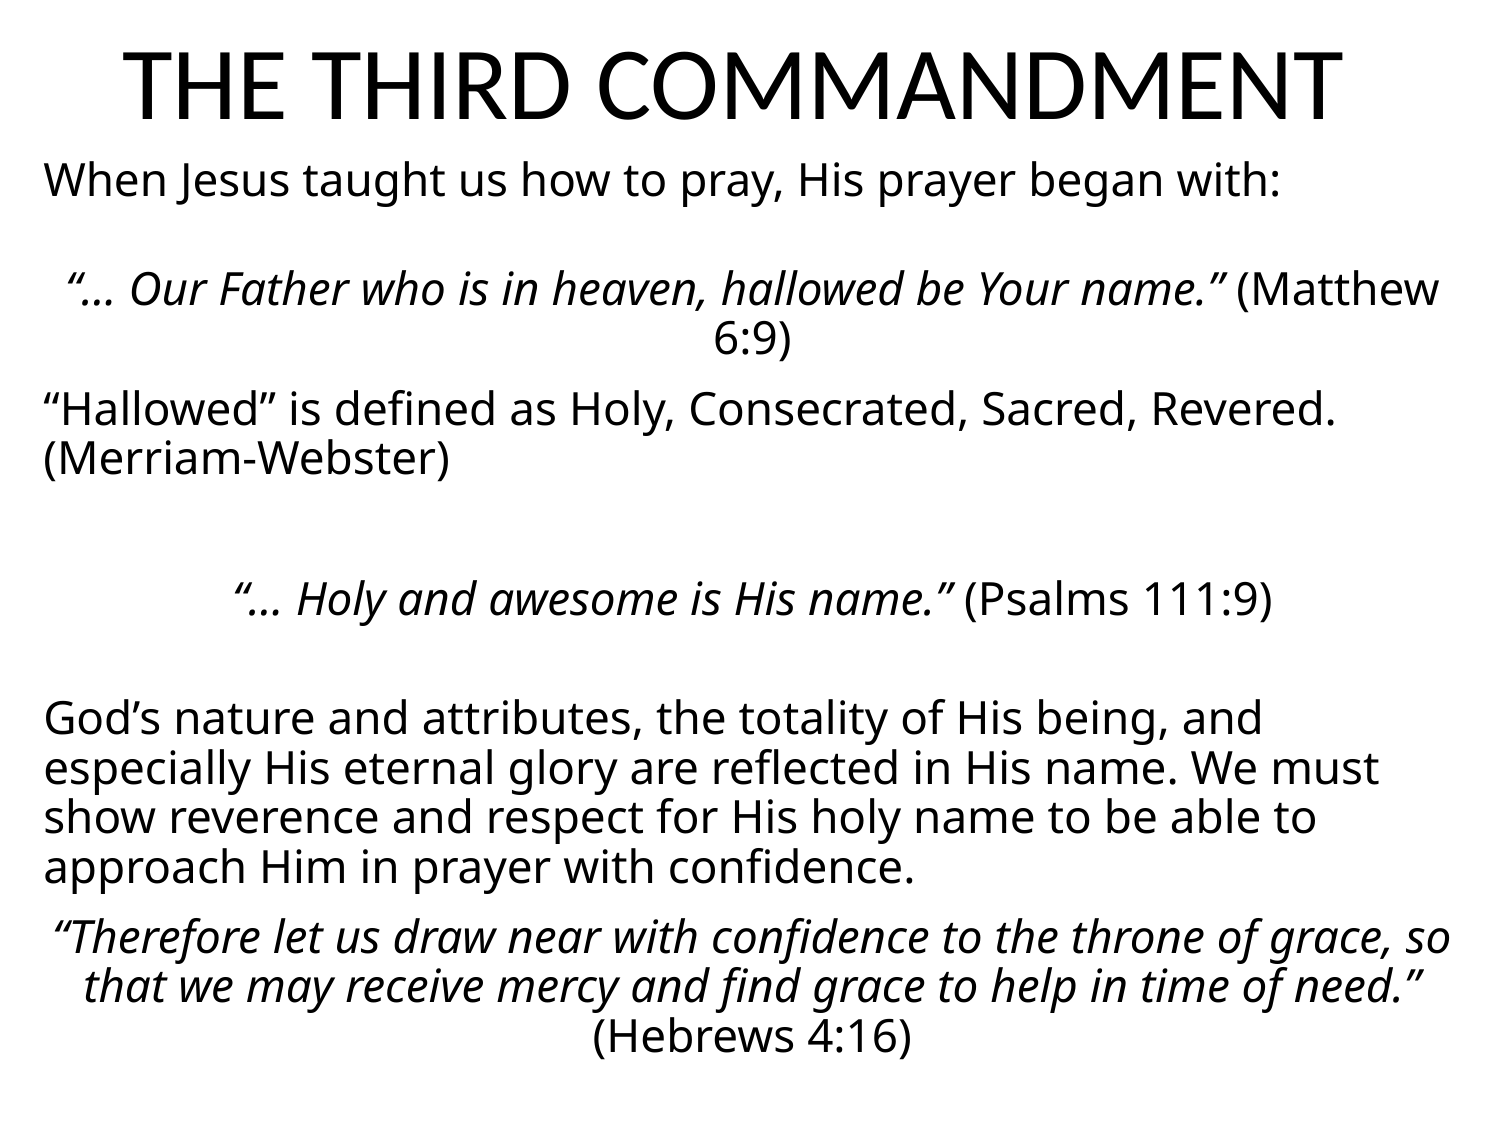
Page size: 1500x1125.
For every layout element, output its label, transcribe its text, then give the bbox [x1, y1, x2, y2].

subtitle When Jesus taught us how to pray, His prayer began with: “… Our Father who is in heaven, hallowed be Your name.” (Matthew 6:9) “Hallowed” is defined as Holy, Consecrated, Sacred, Revered. (Merriam-Webster) “… Holy and awesome is His name.” (Psalms 111:9) God’s nature and attributes, the totality of His being, and especially His eternal glory are reflected in His name. We must show reverence and respect for His holy name to be able to approach Him in prayer with confidence. “Therefore let us draw near with confidence to the throne of grace, so that we may receive mercy and find grace to help in time of need.” (Hebrews 4:16) [28, 149, 1477, 1113]
title THE THIRD COMMANDMENT [42, 20, 1425, 149]
